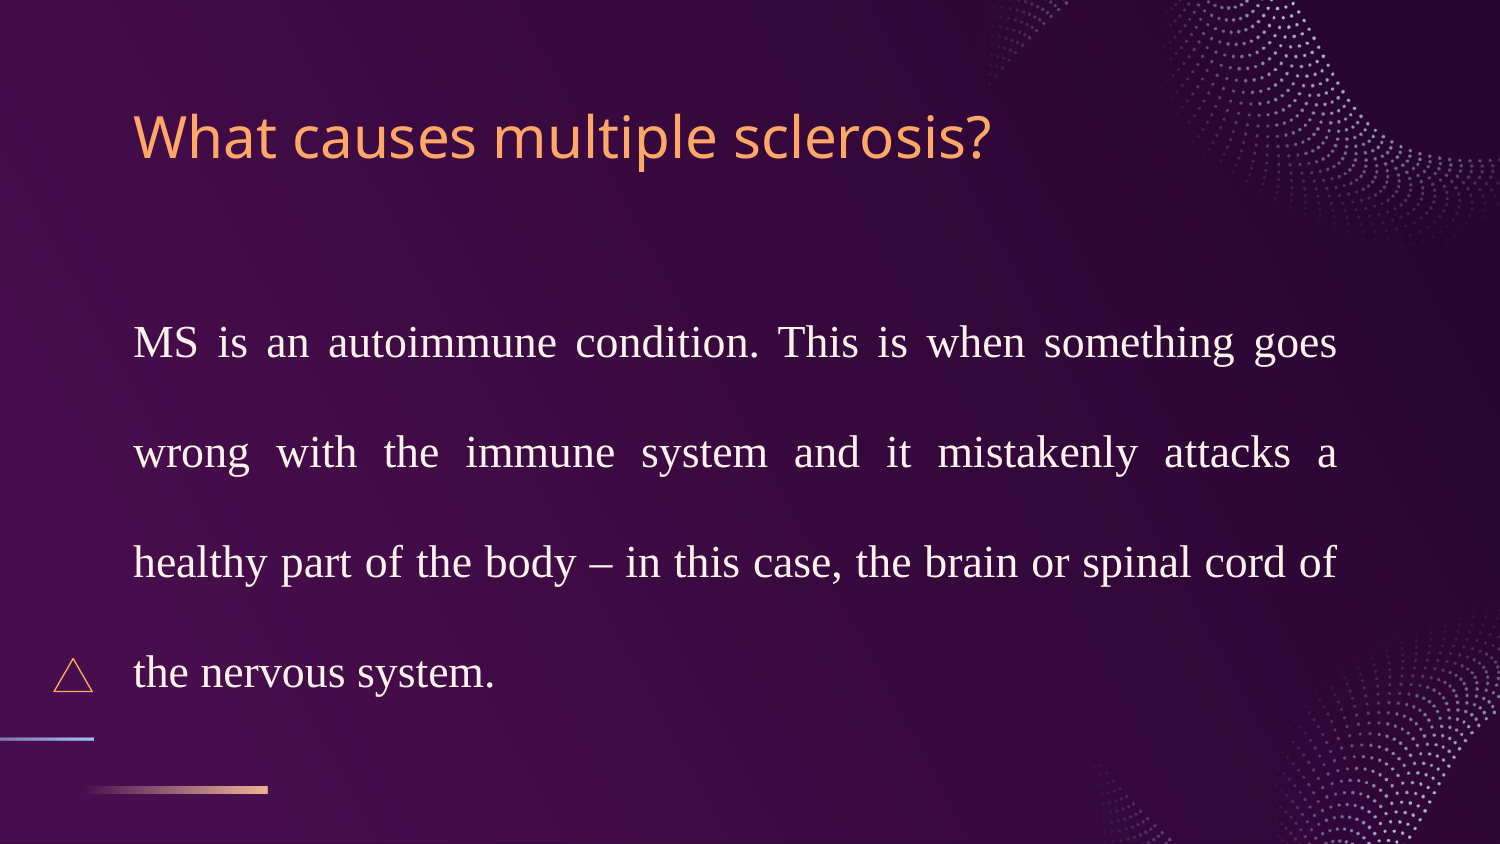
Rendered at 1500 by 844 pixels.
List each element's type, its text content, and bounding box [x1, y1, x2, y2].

title What causes multiple sclerosis? [118, 88, 1382, 182]
subtitle MS is an autoimmune condition. This is when something goes wrong with the immune system and it mistakenly attacks a healthy part of the body – in this case, the brain or spinal cord of the nervous system. [118, 241, 1354, 559]
picture [0, 0, 1500, 844]
